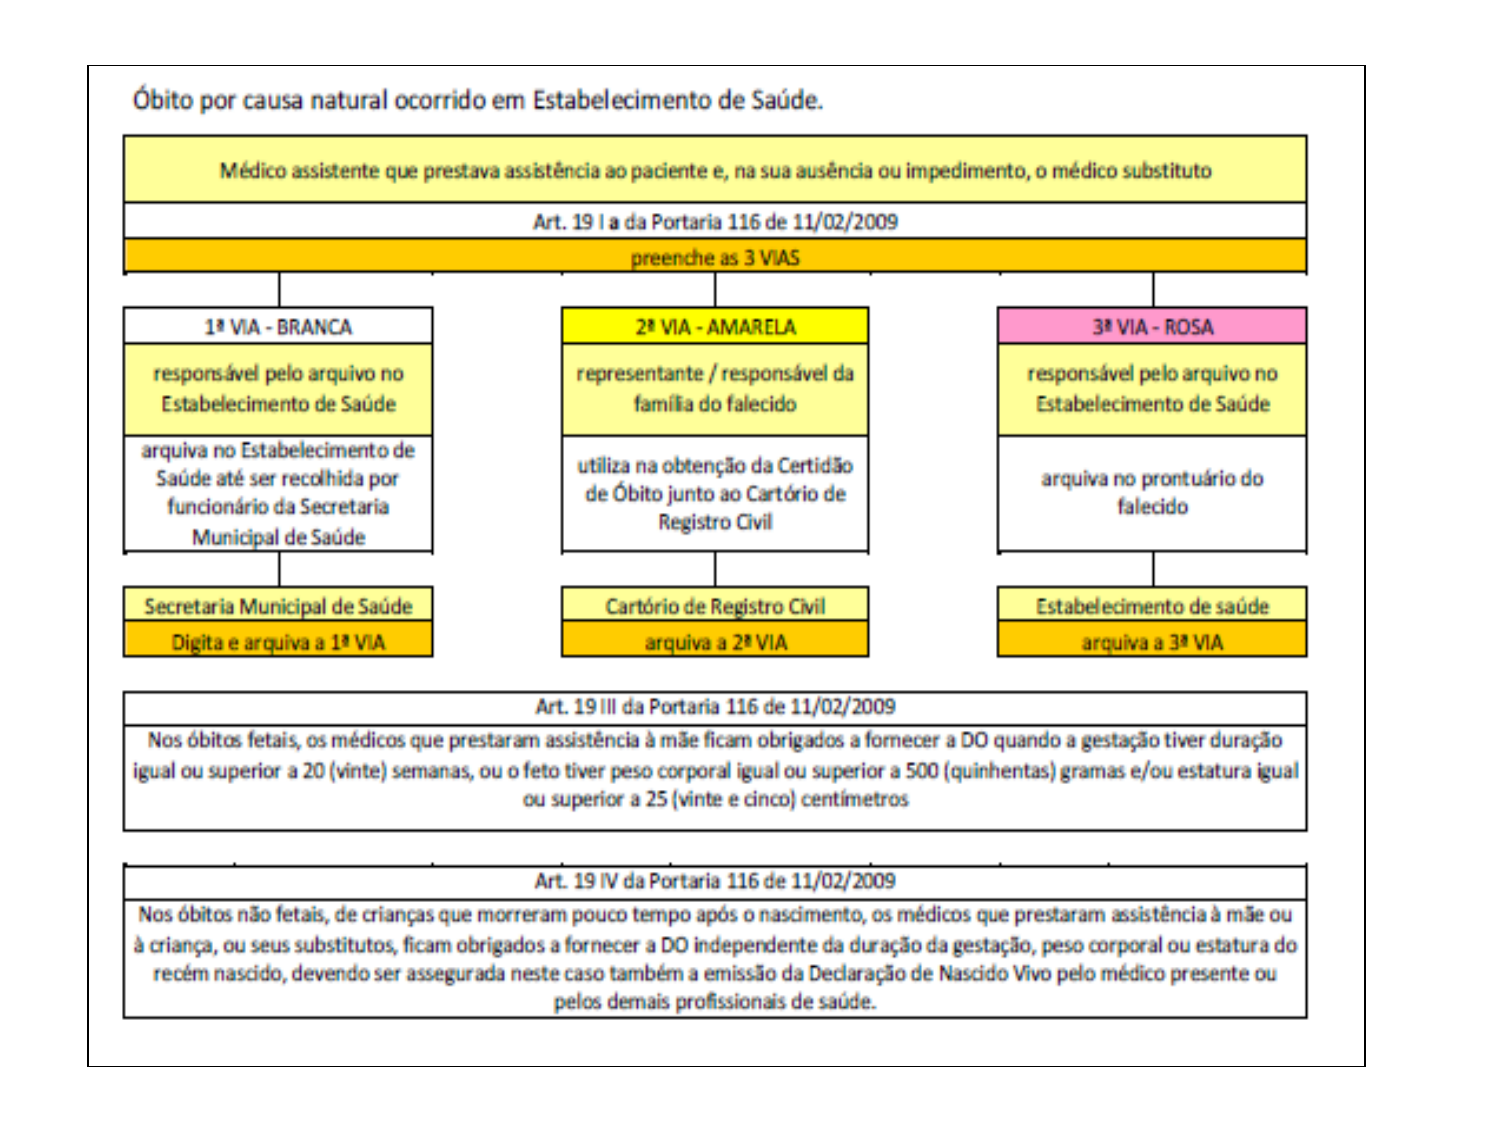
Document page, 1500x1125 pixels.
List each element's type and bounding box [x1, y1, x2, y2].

picture [88, 66, 1365, 1066]
